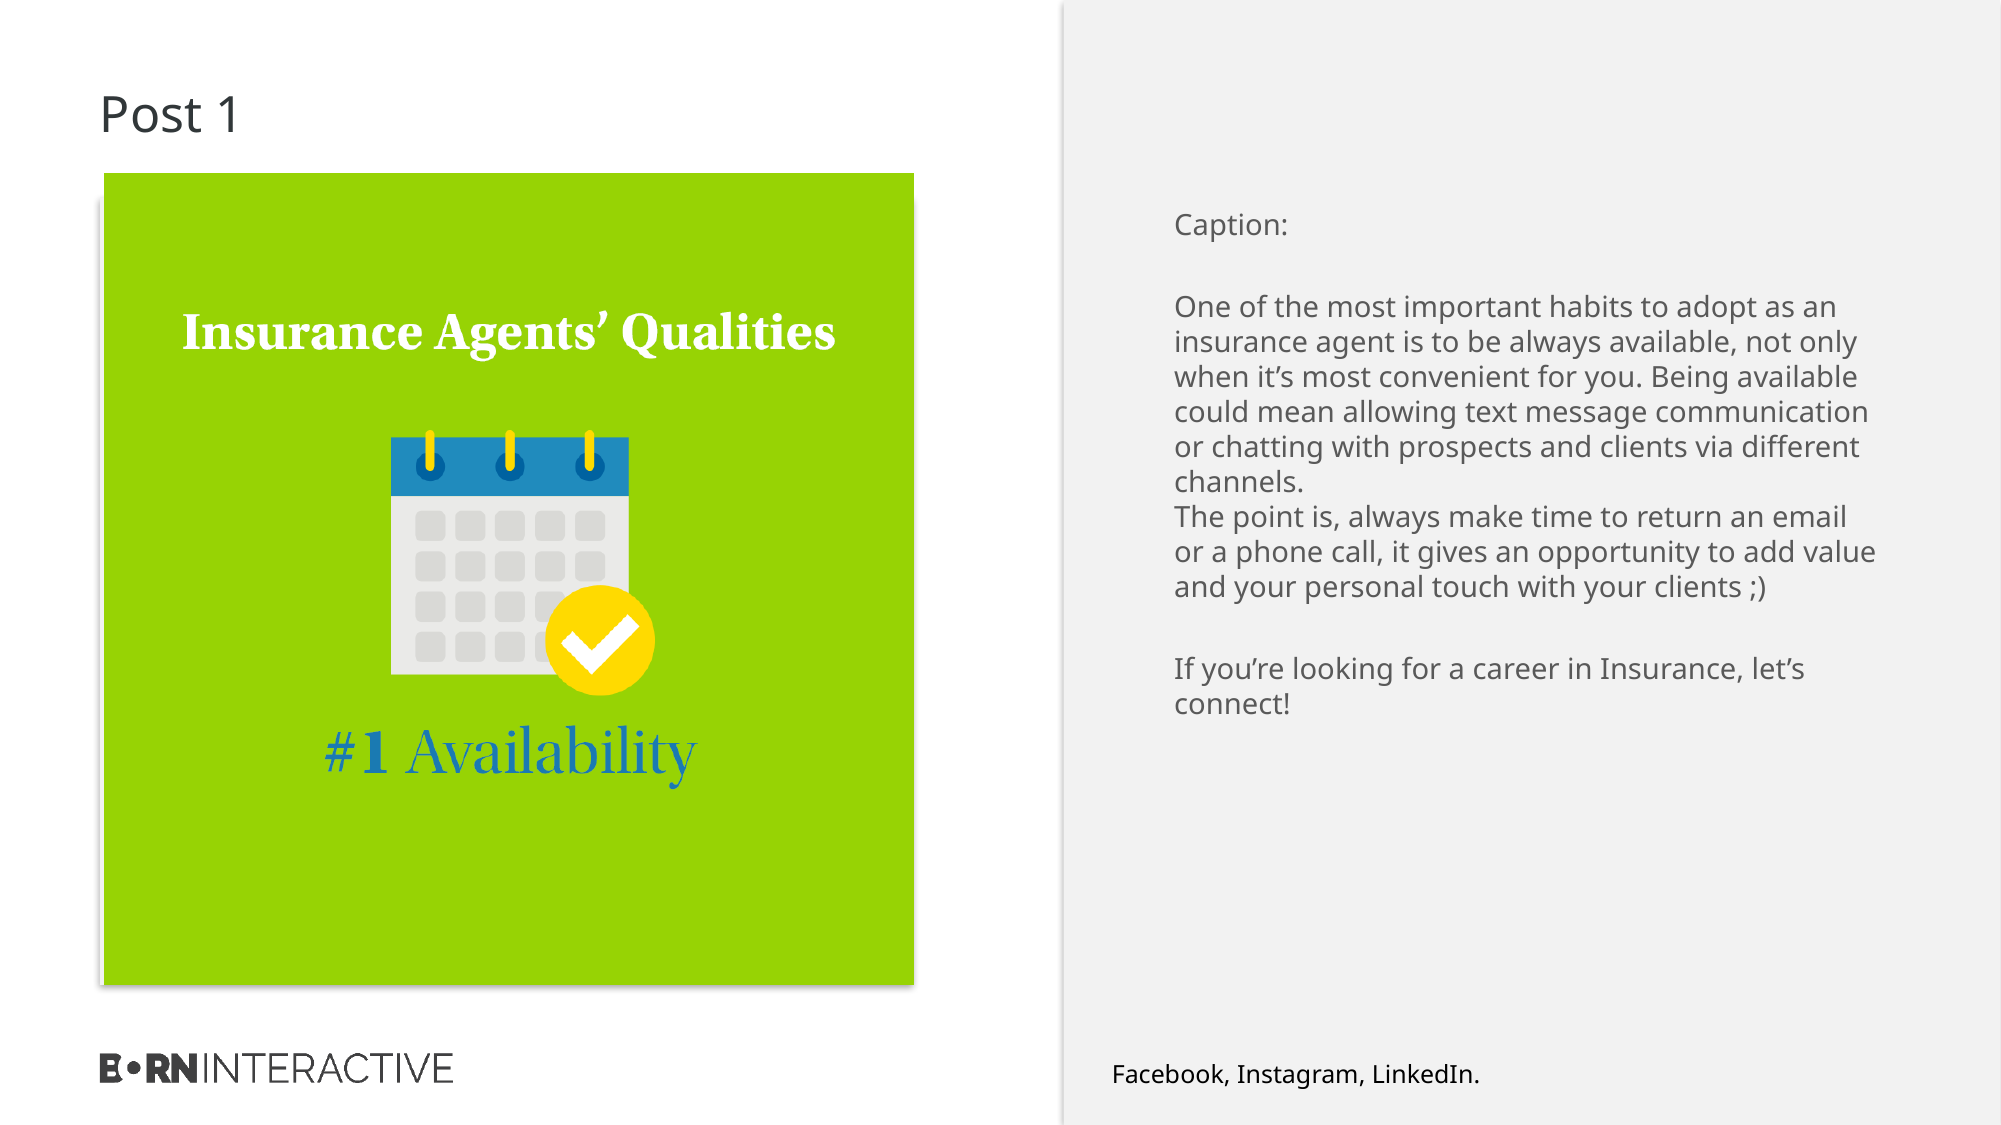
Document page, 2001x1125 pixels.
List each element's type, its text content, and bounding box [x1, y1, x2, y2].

list Caption: One of the most important habits to adopt as an insurance agent is to be always available, not only when it’s most convenient for you. Being available could mean allowing text message communication or chatting with prospects and clients via different channels. The point is, always make time to return an email or a phone call, it gives an opportunity to add value and your personal touch with your clients ;) If you’re looking for a career in Insurance, let’s connect! [1159, 198, 1900, 1014]
picture [99, 1053, 453, 1083]
title Post 1 [99, 82, 1900, 161]
picture [103, 173, 915, 986]
text_box Facebook, Instagram, LinkedIn. [1097, 1050, 1900, 1096]
